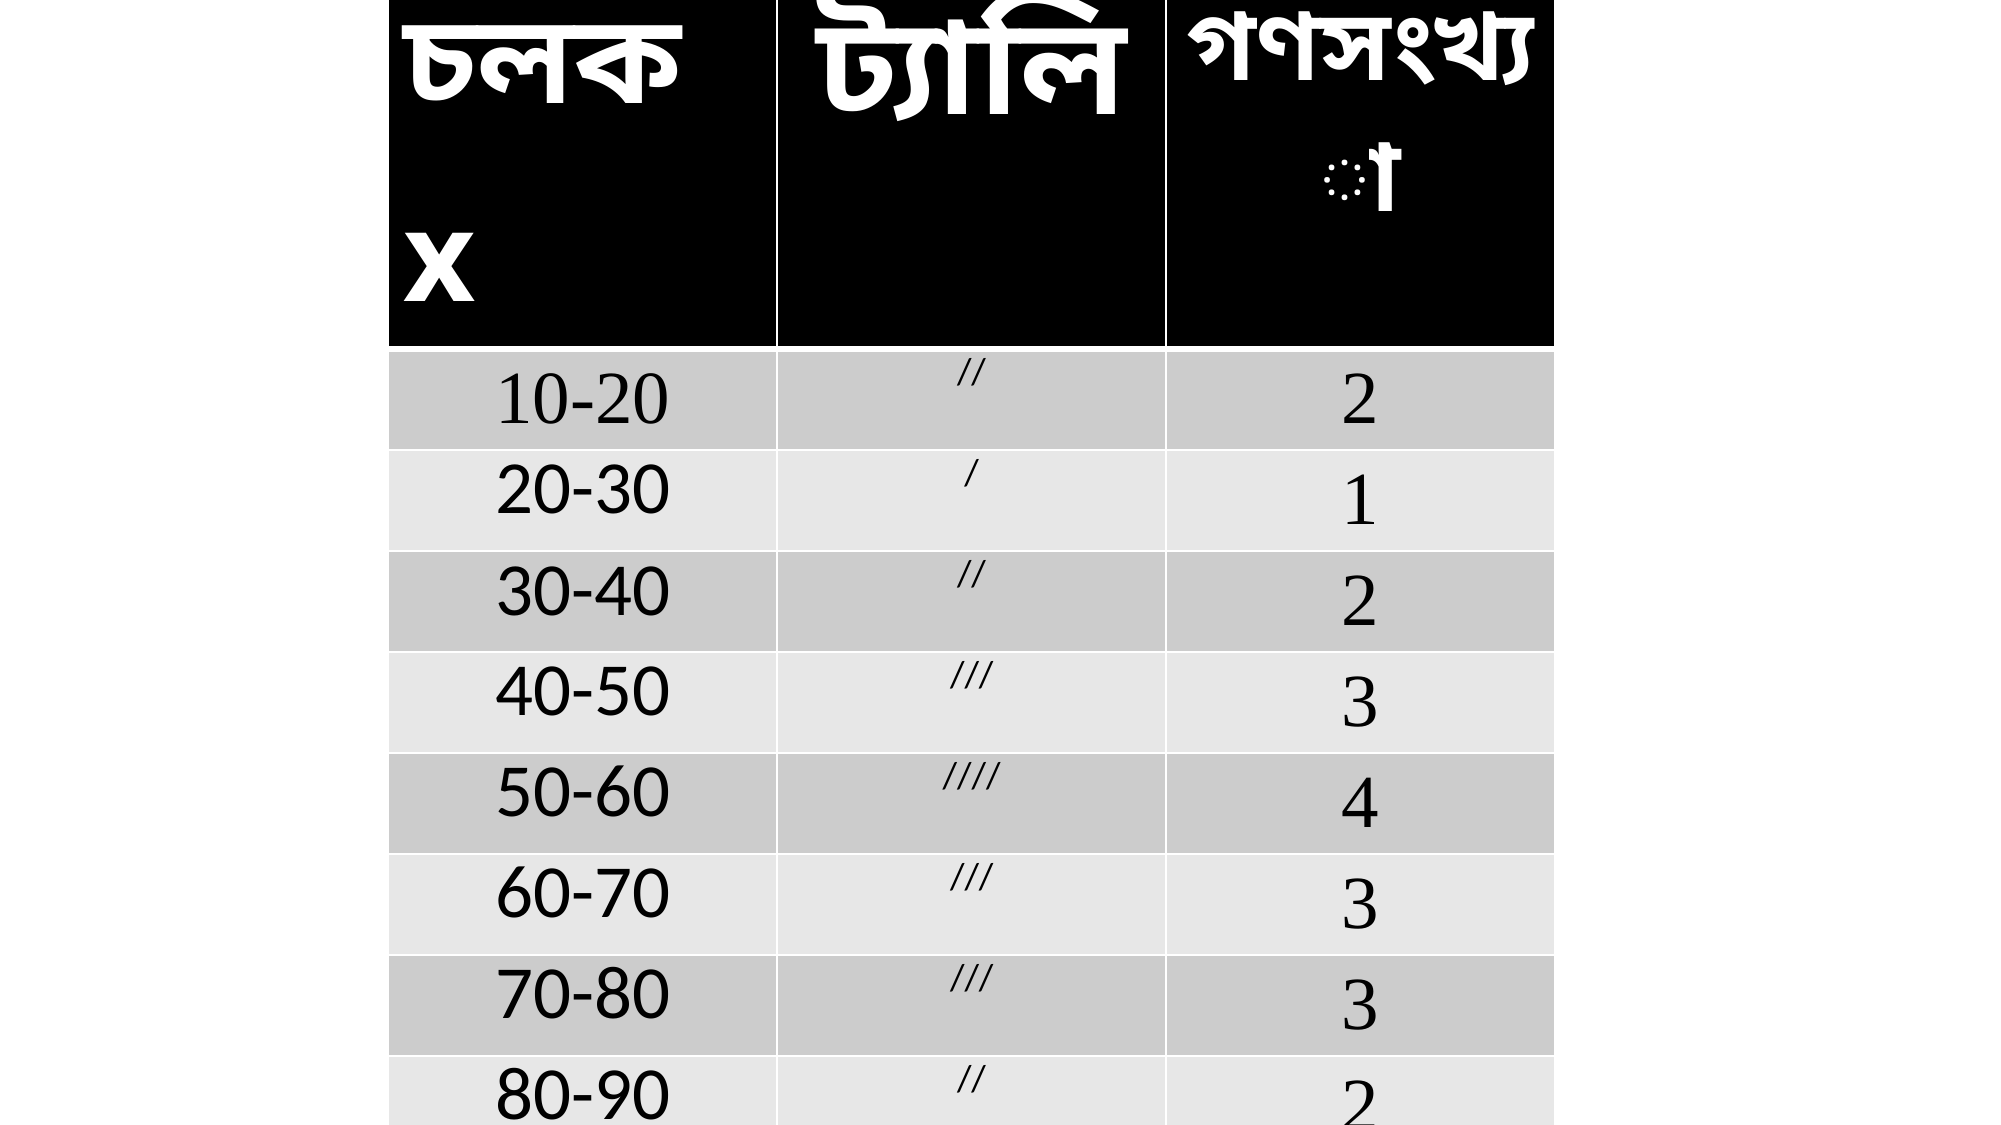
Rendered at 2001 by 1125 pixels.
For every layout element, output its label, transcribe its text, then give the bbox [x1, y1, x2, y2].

table_cell 50-60 [389, 754, 776, 853]
table_cell 2 [1167, 552, 1554, 651]
table_cell /// [778, 855, 1165, 954]
table_cell 30-40 [389, 552, 776, 651]
table_cell 80-90 [389, 1057, 776, 1125]
table_cell /// [778, 956, 1165, 1055]
table_header গণসংখ্যা [1167, 0, 1554, 346]
table_cell // [778, 352, 1165, 449]
table_cell 3 [1167, 855, 1554, 954]
table_cell 3 [1167, 956, 1554, 1055]
table_cell 20-30 [389, 451, 776, 550]
table_cell 10-20 [389, 352, 776, 449]
table_cell 2 [1167, 352, 1554, 449]
table_cell 2 [1167, 1057, 1554, 1125]
table_cell // [778, 552, 1165, 651]
table_header চলক x [389, 0, 776, 346]
table_cell 1 [1167, 451, 1554, 550]
table_cell //// [778, 754, 1165, 853]
table_cell // [778, 1057, 1165, 1125]
table_header ট্যালি [778, 0, 1165, 346]
table_cell 3 [1167, 653, 1554, 752]
table_cell 4 [1167, 754, 1554, 853]
table_cell 60-70 [389, 855, 776, 954]
table_cell 40-50 [389, 653, 776, 752]
table_cell 70-80 [389, 956, 776, 1055]
table_cell /// [778, 653, 1165, 752]
table_cell / [778, 451, 1165, 550]
